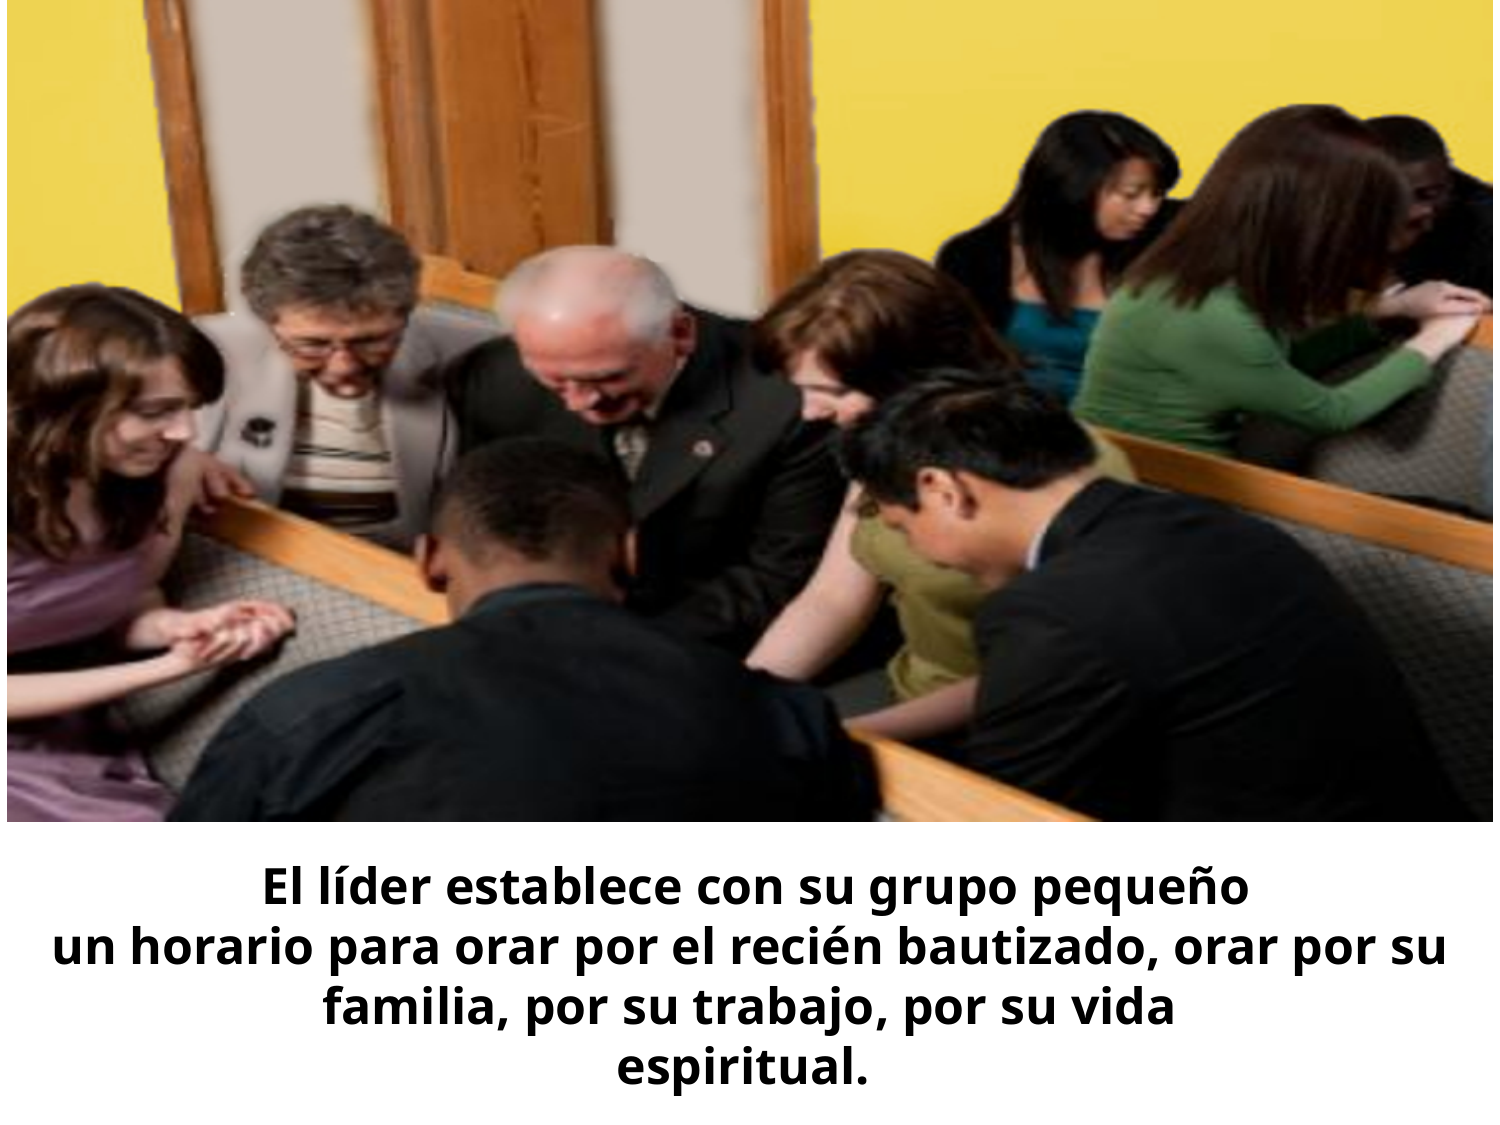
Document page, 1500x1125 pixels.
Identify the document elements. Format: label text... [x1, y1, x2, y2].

text_box El líder establece con su grupo pequeño un horario para orar por el recién bautizado, orar por su familia, por su trabajo, por su vida espiritual. [0, 846, 1500, 1102]
picture [7, 0, 1493, 822]
